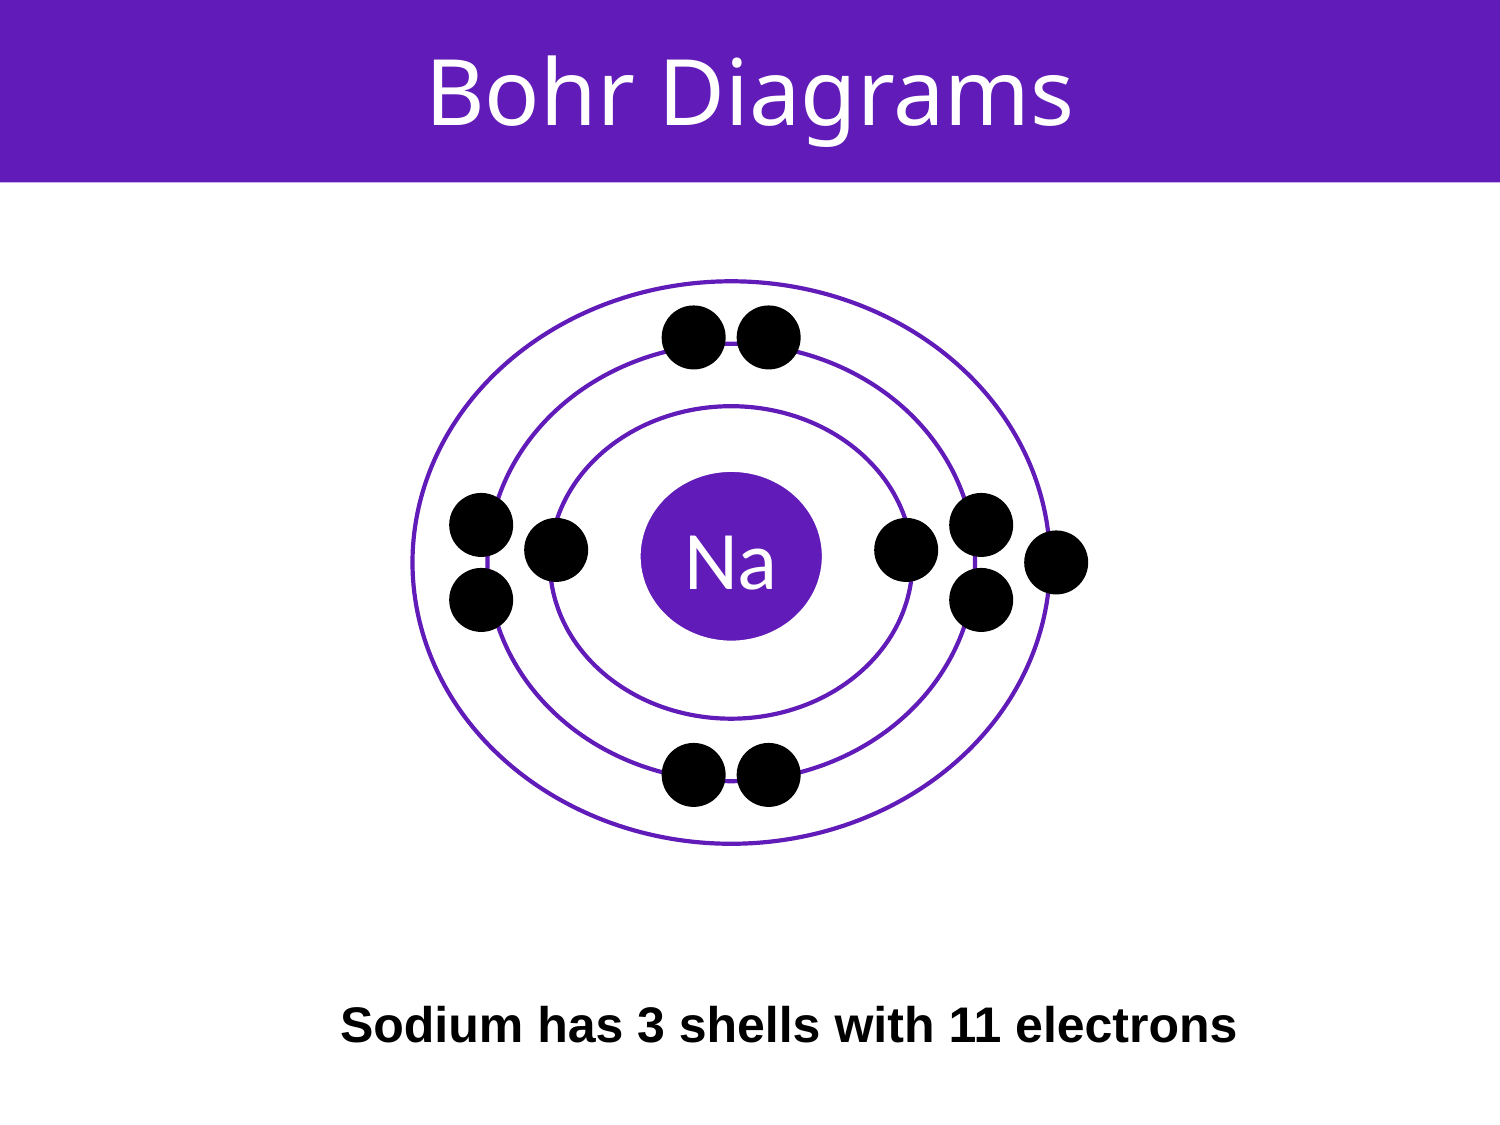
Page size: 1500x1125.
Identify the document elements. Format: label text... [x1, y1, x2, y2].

title Bohr Diagrams [0, 0, 1500, 183]
text_box [1024, 531, 1088, 594]
text_box [662, 743, 725, 807]
text_box [449, 493, 513, 557]
text_box [949, 493, 1013, 557]
text_box [524, 518, 588, 582]
text_box [412, 281, 1049, 844]
text_box Sodium has 3 shells with 11 electrons [288, 969, 1290, 1075]
text_box [487, 343, 976, 782]
text_box [737, 743, 800, 807]
text_box Na [637, 468, 826, 644]
text_box [949, 568, 1013, 632]
text_box [551, 406, 912, 719]
text_box [662, 306, 725, 369]
text_box [874, 518, 938, 582]
text_box [449, 568, 513, 632]
text_box [737, 306, 800, 369]
